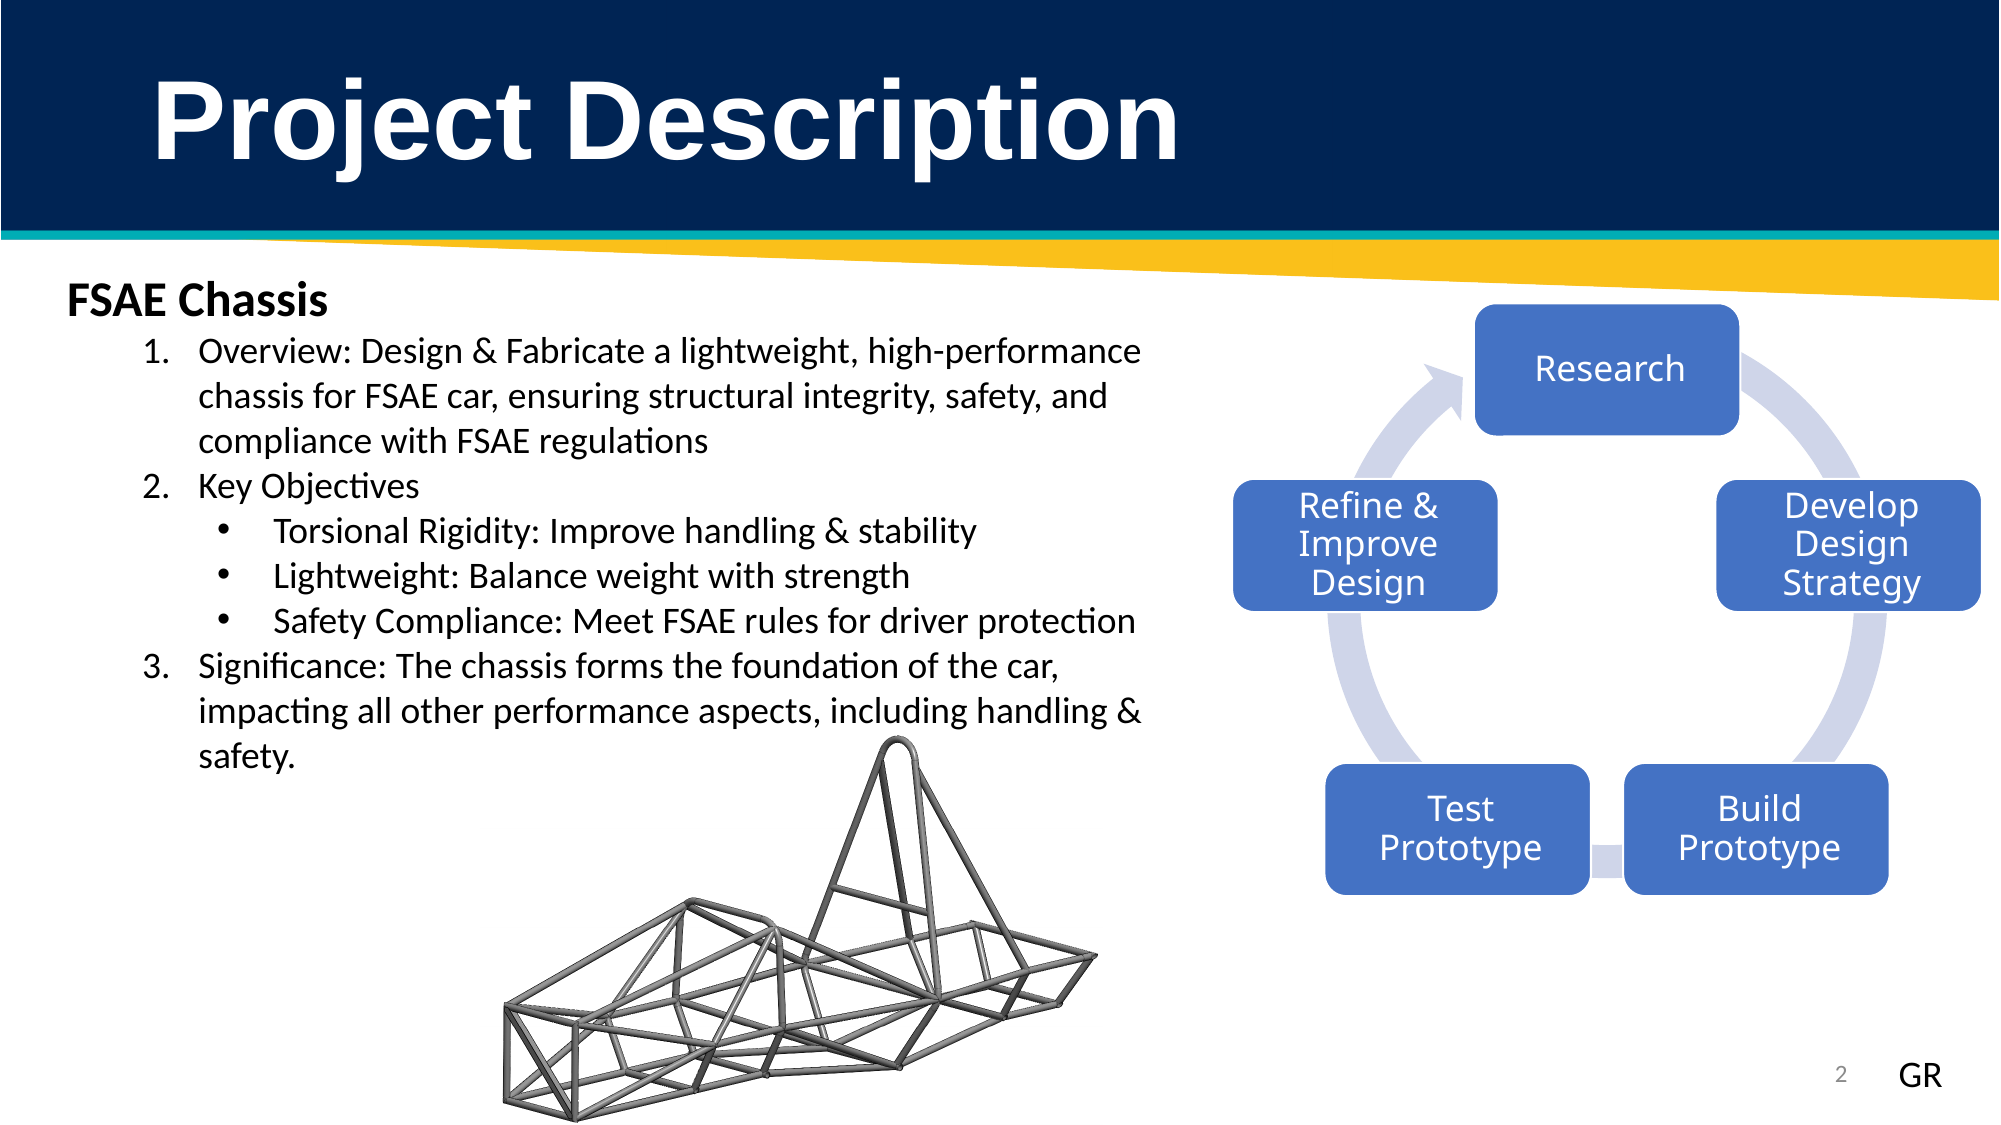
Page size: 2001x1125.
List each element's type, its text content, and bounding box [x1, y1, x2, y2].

picture [1, 232, 1999, 309]
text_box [1232, 299, 1983, 900]
slide_number 2 [1412, 1042, 1863, 1103]
text_box GR [1883, 1042, 1961, 1103]
picture [1, 0, 1999, 229]
picture [480, 730, 1103, 1125]
text_box FSAE Chassis Overview: Design & Fabricate a lightweight, high-performance chassis for FSAE car, ensuring structural integrity, safety, and compliance with FSAE regulations Key Objectives Torsional Rigidity: Improve handling & stability Lightweight: Balance weight with strength Safety Compliance: Meet FSAE rules for driver protection Significance: The chassis forms the foundation of the car, impacting all other performance aspects, including handling & safety. [52, 309, 1167, 1009]
